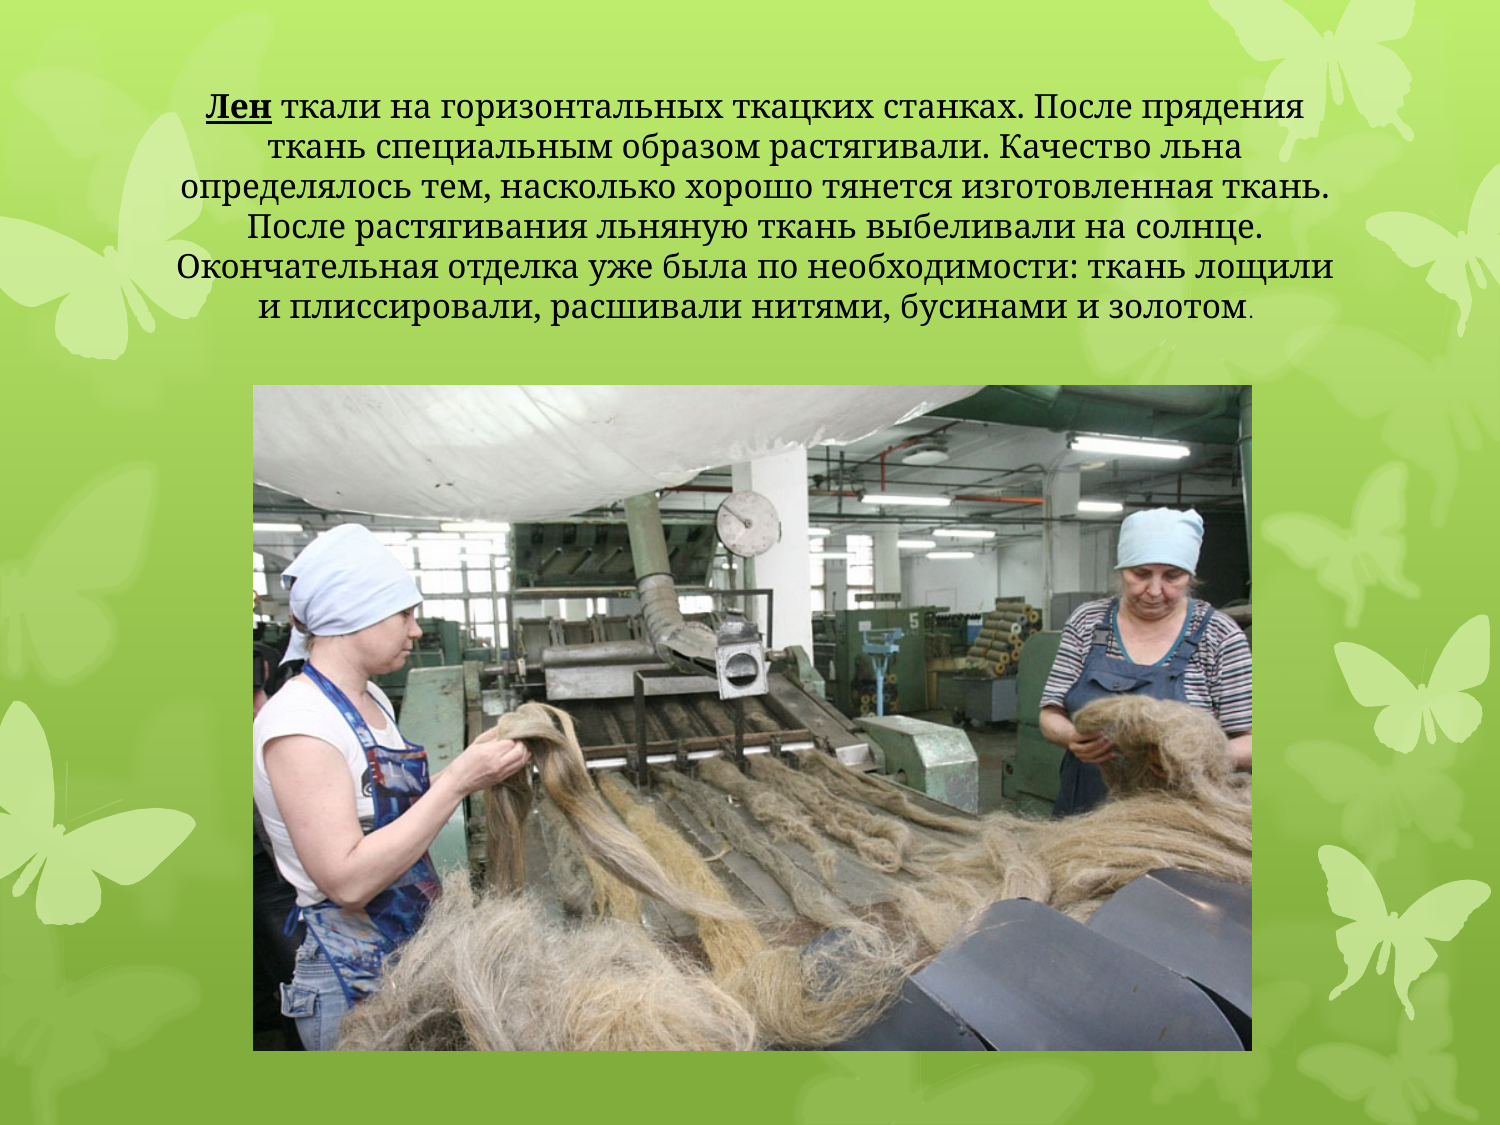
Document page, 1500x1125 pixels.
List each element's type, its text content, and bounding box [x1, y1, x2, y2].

text_box Лен ткали на горизонтальных ткацких станках. После прядения ткань специальным образом растягивали. Качество льна определялось тем, насколько хорошо тянется изготовленная ткань. После растягивания льняную ткань выбеливали на солнце. Окончательная отделка уже была по необходимости: ткань лощили и плиссировали, расшивали нитями, бусинами и золотом. [147, 78, 1365, 355]
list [253, 384, 1253, 1051]
